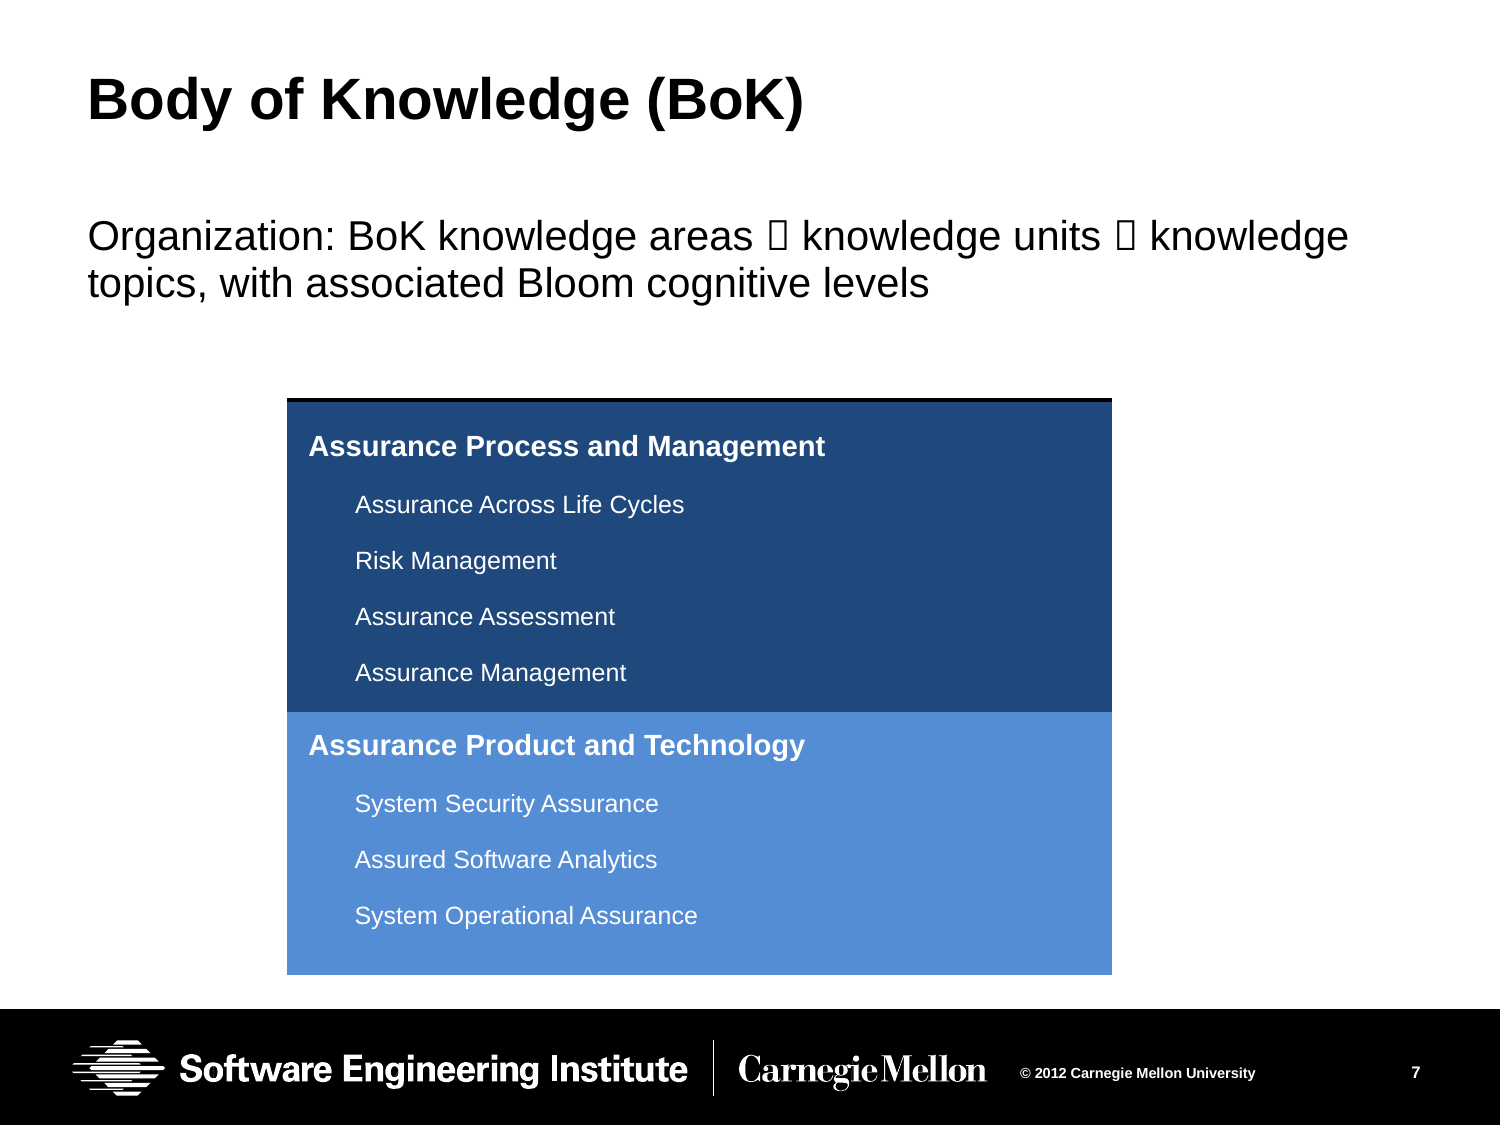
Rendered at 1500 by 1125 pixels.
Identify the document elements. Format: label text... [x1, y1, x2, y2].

title Body of Knowledge (BoK) [87, 69, 1426, 133]
table_cell Assurance Product and Technology System Security Assurance Assured Software Analytics System Operational Assurance [287, 712, 1112, 975]
list Organization: BoK knowledge areas  knowledge units  knowledge topics, with associated Bloom cognitive levels [87, 212, 1426, 1001]
table_header Assurance Process and Management Assurance Across Life Cycles Risk Management Assurance Assessment Assurance Management [287, 402, 1112, 712]
